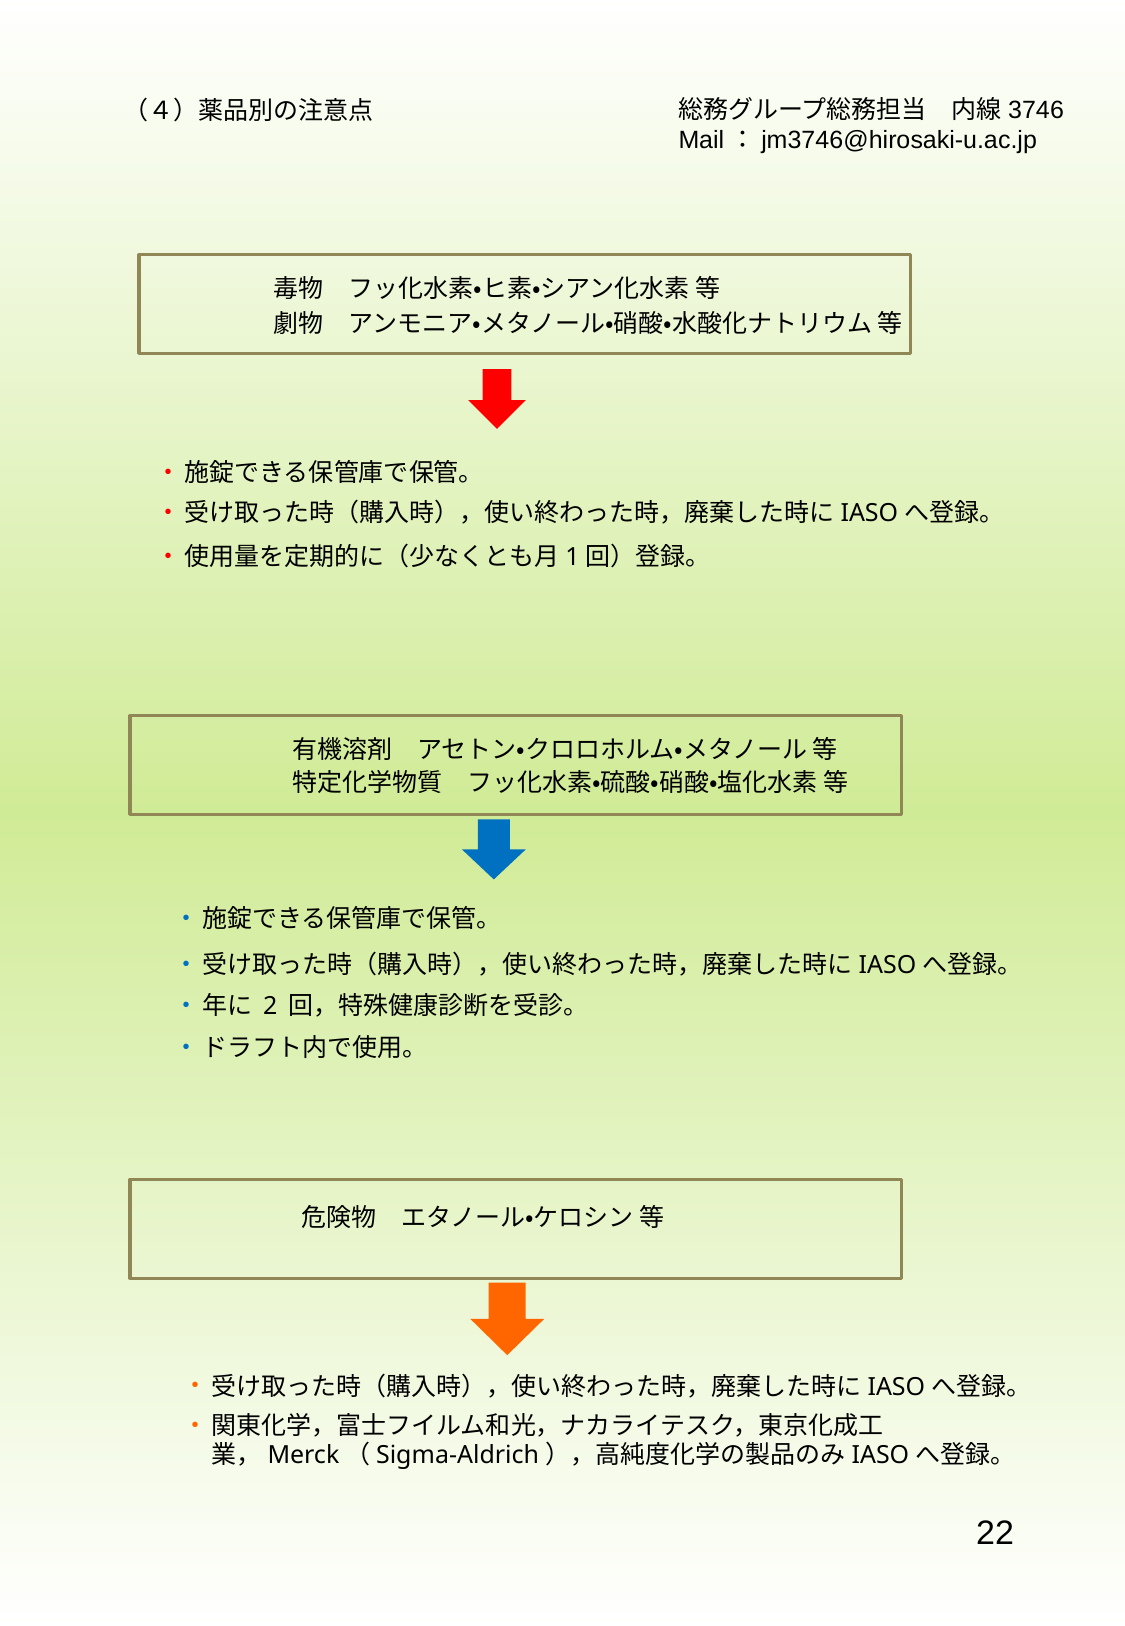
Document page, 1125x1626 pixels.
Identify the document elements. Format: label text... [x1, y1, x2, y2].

text_box 有機溶剤 アセトン・クロロホルム・メタノール 等 特定化学物質 フッ化水素・硫酸・硝酸・塩化水素 等 施錠できる保管庫で保管。 受け取った時（購入時），使い終わった時，廃棄した時にIASOへ登録。 年に2回，特殊健康診断を受診。 ドラフト内で使用。 [130, 711, 1051, 1222]
text_box [137, 253, 912, 355]
text_box [128, 714, 903, 816]
text_box [128, 1178, 903, 1280]
text_box [466, 367, 528, 431]
text_box 総務グループ総務担当 内線3746 Mail：jm3746@hirosaki-u.ac.jp [663, 86, 1095, 162]
text_box 22 [952, 1487, 1039, 1575]
list （４）薬品別の注意点 毒物 フッ化水素・ヒ素・シアン化水素 等 劇物 アンモニア・メタノール・硝酸・水酸化ナトリウム 等 施錠できる保管庫で保管。 受け取った時（購入時），使い終わった時，廃棄した時にIASOへ登録。 使用量を定期的に（少なくとも月1回）登録。 [108, 86, 1051, 663]
text_box [468, 1281, 546, 1357]
text_box 危険物 エタノール・ケロシン 等 受け取った時（購入時），使い終わった時，廃棄した時にIASOへ登録。 関東化学，富士フイルム和光，ナカライテスク，東京化成工業，Merck（Sigma-Aldrich），高純度化学の製品のみIASOへ登録。 [138, 1179, 1020, 1625]
text_box [460, 817, 528, 881]
